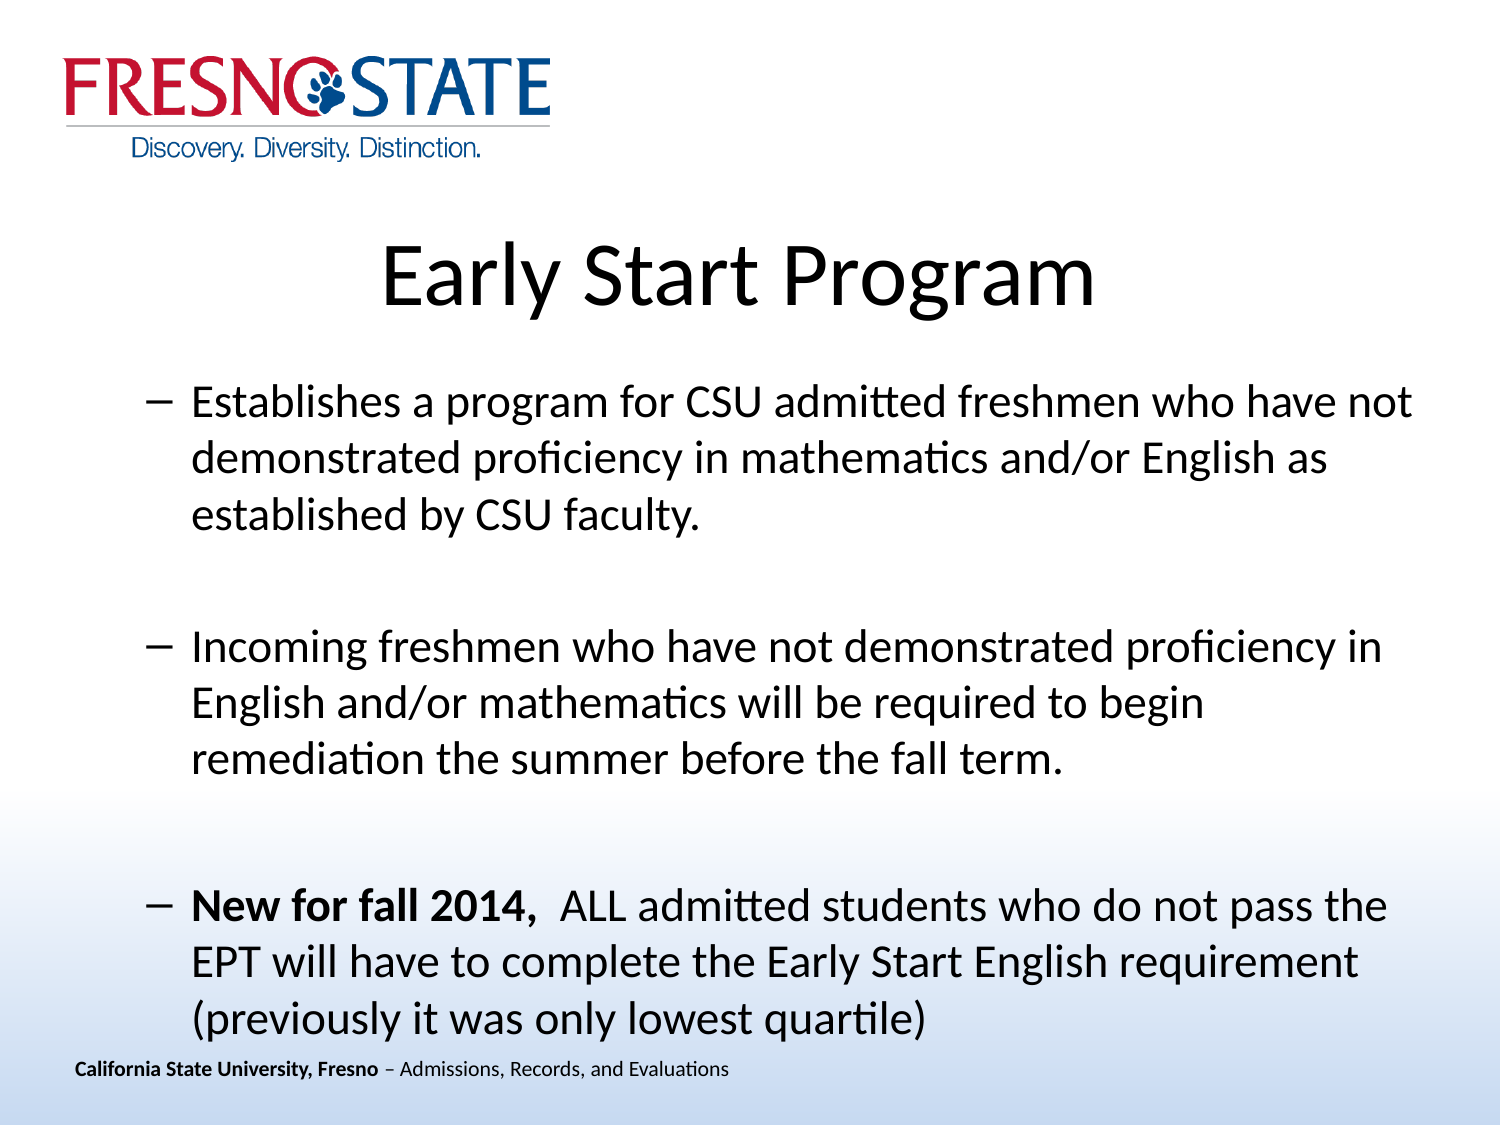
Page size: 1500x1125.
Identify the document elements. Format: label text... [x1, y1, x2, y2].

picture [62, 56, 550, 162]
list Establishes a program for CSU admitted freshmen who have not demonstrated proficiency in mathematics and/or English as established by CSU faculty. Incoming freshmen who have not demonstrated proficiency in English and/or mathematics will be required to begin remediation the summer before the fall term. New for fall 2014, ALL admitted students who do not pass the EPT will have to complete the Early Start English requirement (previously it was only lowest quartile) [75, 362, 1425, 1063]
title Early Start Program [75, 174, 1425, 362]
